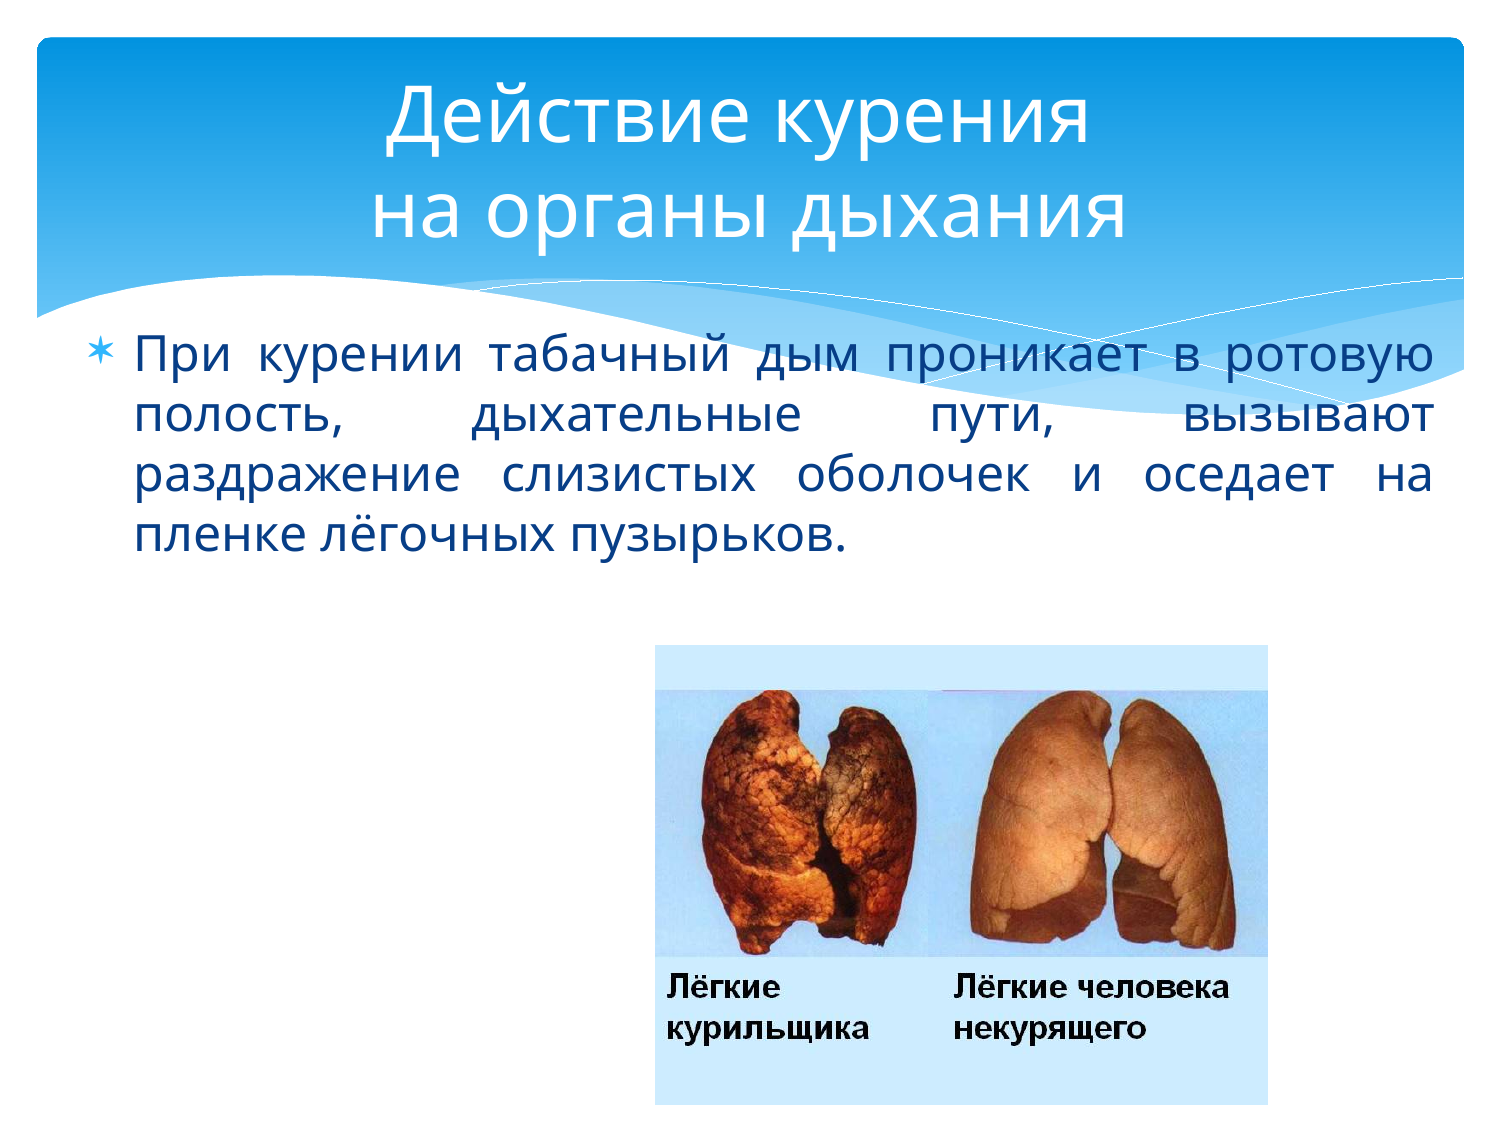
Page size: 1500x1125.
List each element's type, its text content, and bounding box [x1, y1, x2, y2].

picture [655, 644, 1268, 1105]
list При курении табачный дым проникает в ротовую полость, дыхательные пути, вызывают раздражение слизистых оболочек и оседает на пленке лёгочных пузырьков. [73, 314, 1451, 1002]
title Действие курения на органы дыхания [75, 55, 1425, 261]
